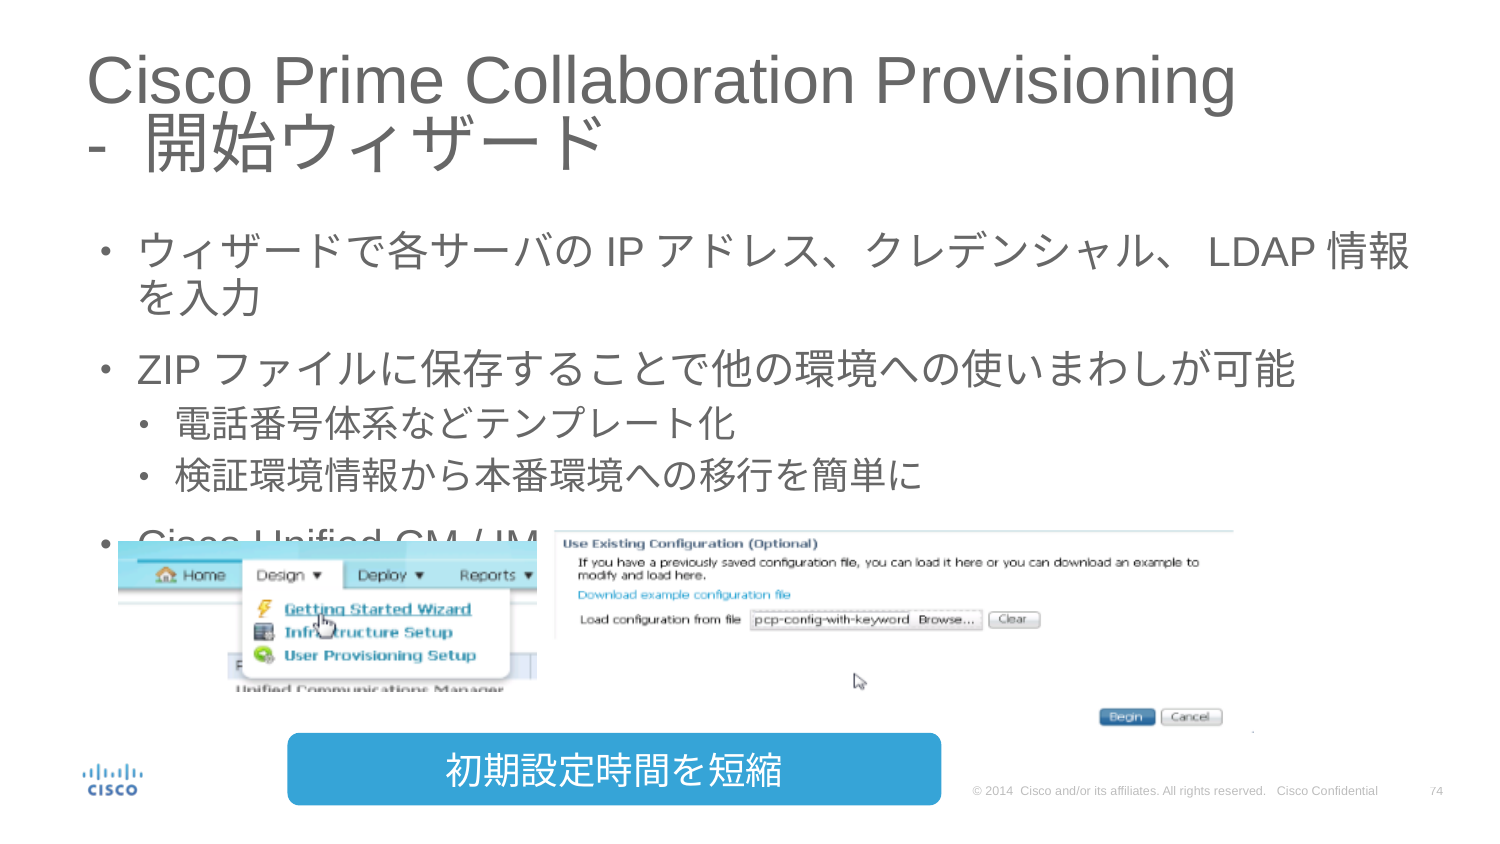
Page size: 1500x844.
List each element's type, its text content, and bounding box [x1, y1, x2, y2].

picture [118, 521, 1254, 733]
text_box 初期設定時間を短縮 [285, 730, 944, 808]
picture [77, 758, 149, 803]
list ウィザードで各サーバのIPアドレス、クレデンシャル、LDAP情報を入力 ZIPファイルに保存することで他の環境への使いまわしが可能 電話番号体系などテンプレート化 検証環境情報から本番環境への移行を簡単に Cisco Unified CM / IM & Presence/ Unity Connection [75, 221, 1434, 741]
title Cisco Prime Collaboration Provisioning - 開始ウィザード [71, 55, 1441, 176]
